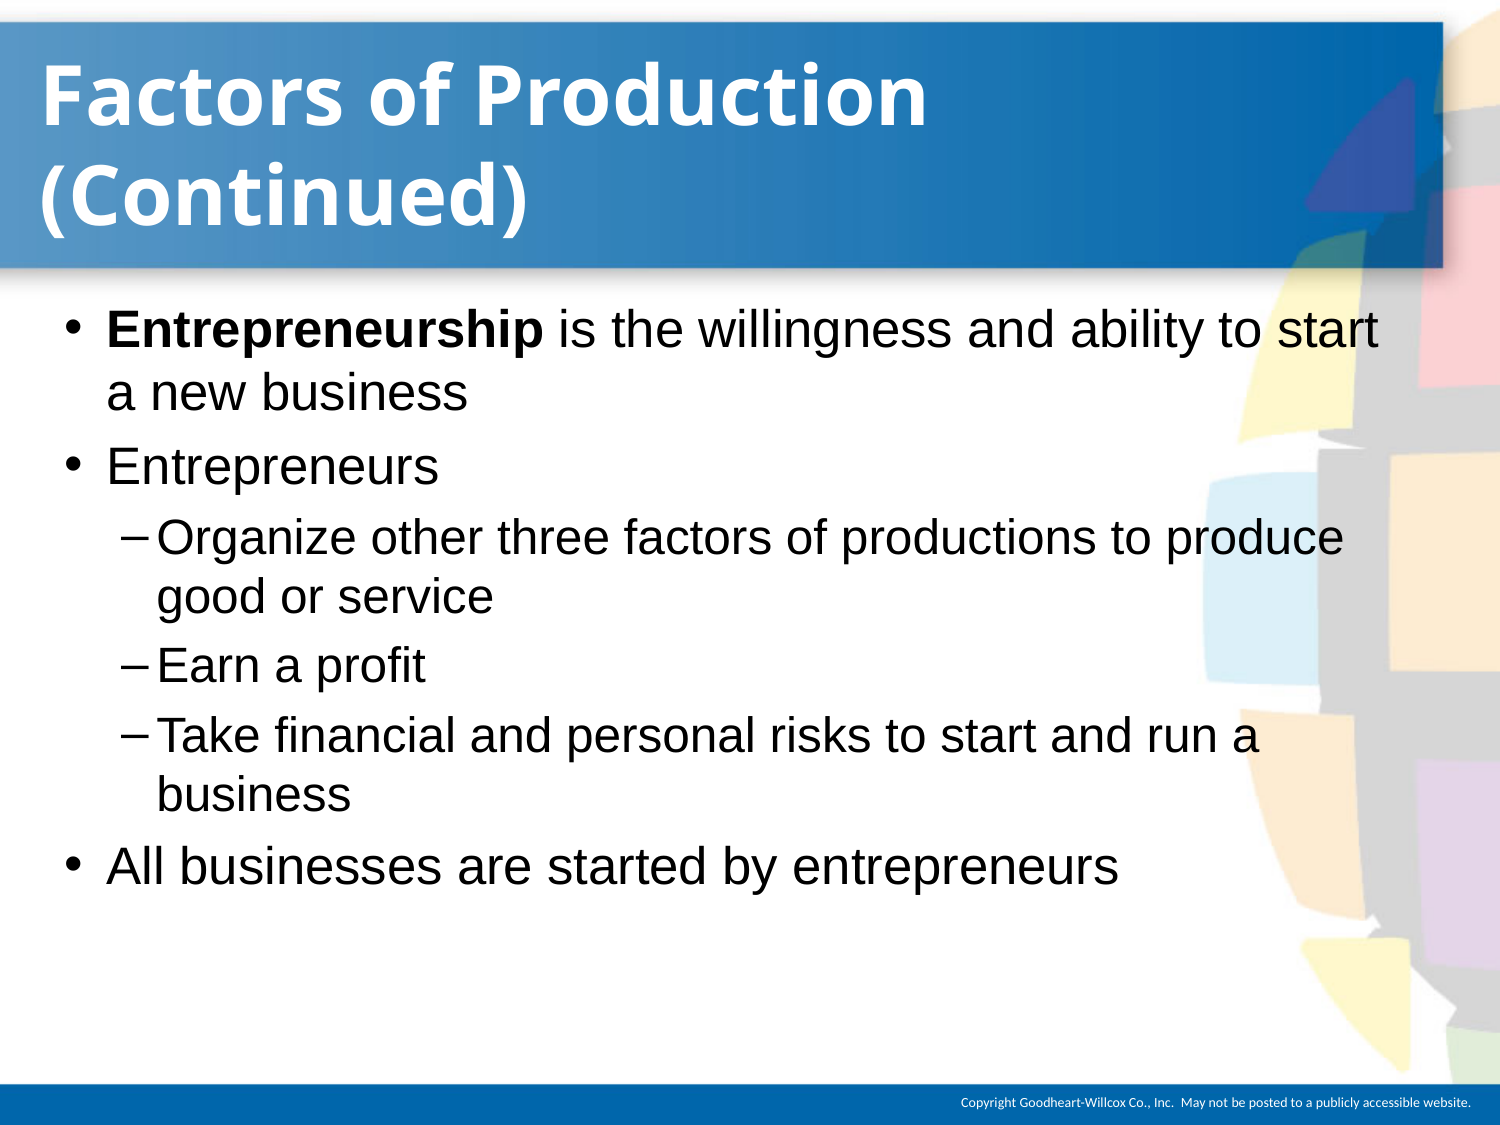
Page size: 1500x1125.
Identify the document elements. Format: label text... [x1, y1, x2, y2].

list Entrepreneurship is the willingness and ability to start a new business Entrepreneurs Organize other three factors of productions to produce good or service Earn a profit Take financial and personal risks to start and run a business All businesses are started by entrepreneurs [50, 287, 1438, 1075]
picture [0, 0, 1500, 1125]
title Factors of Production (Continued) [24, 37, 1426, 251]
